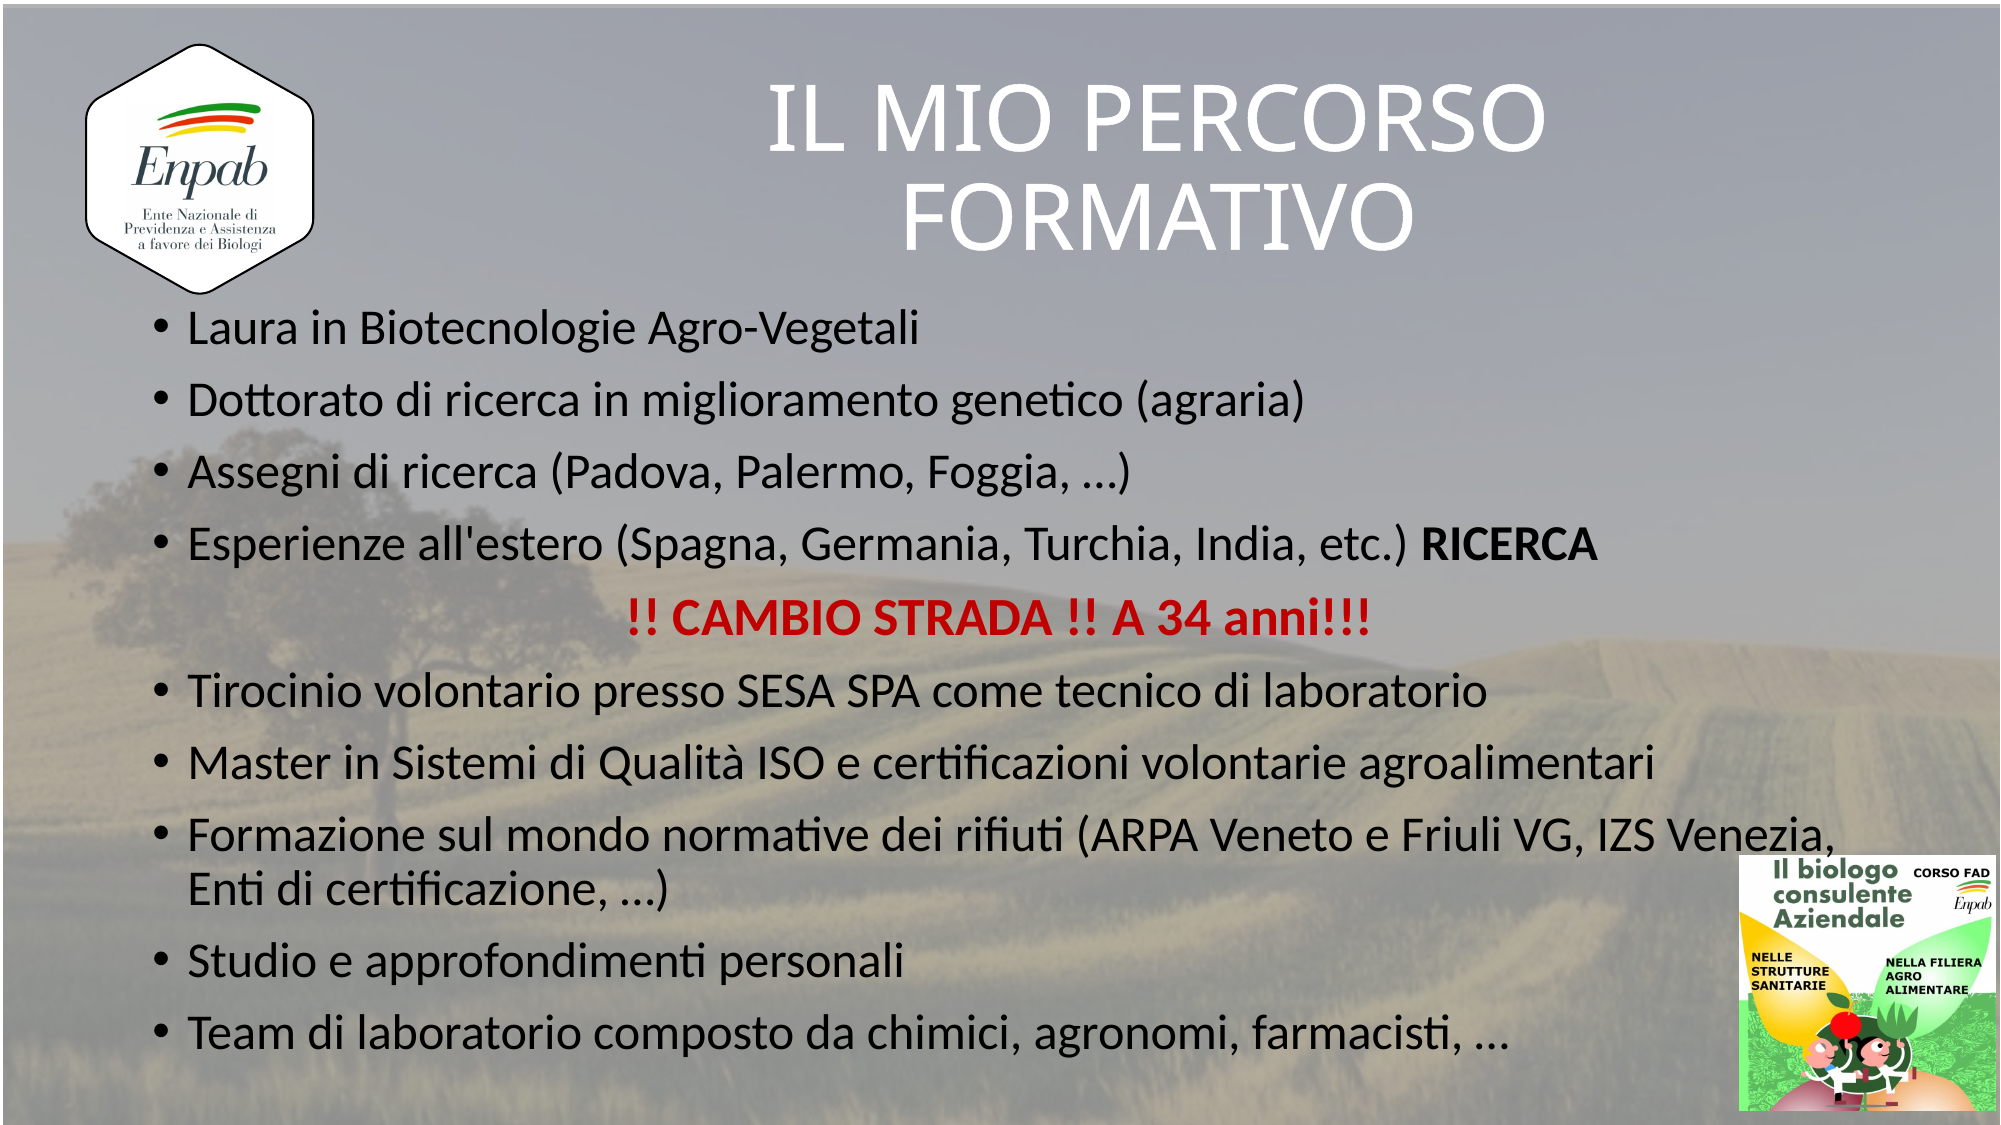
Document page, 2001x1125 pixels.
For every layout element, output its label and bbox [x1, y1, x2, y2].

text_box [2, 3, 2000, 1125]
picture [3, 8, 2000, 1125]
